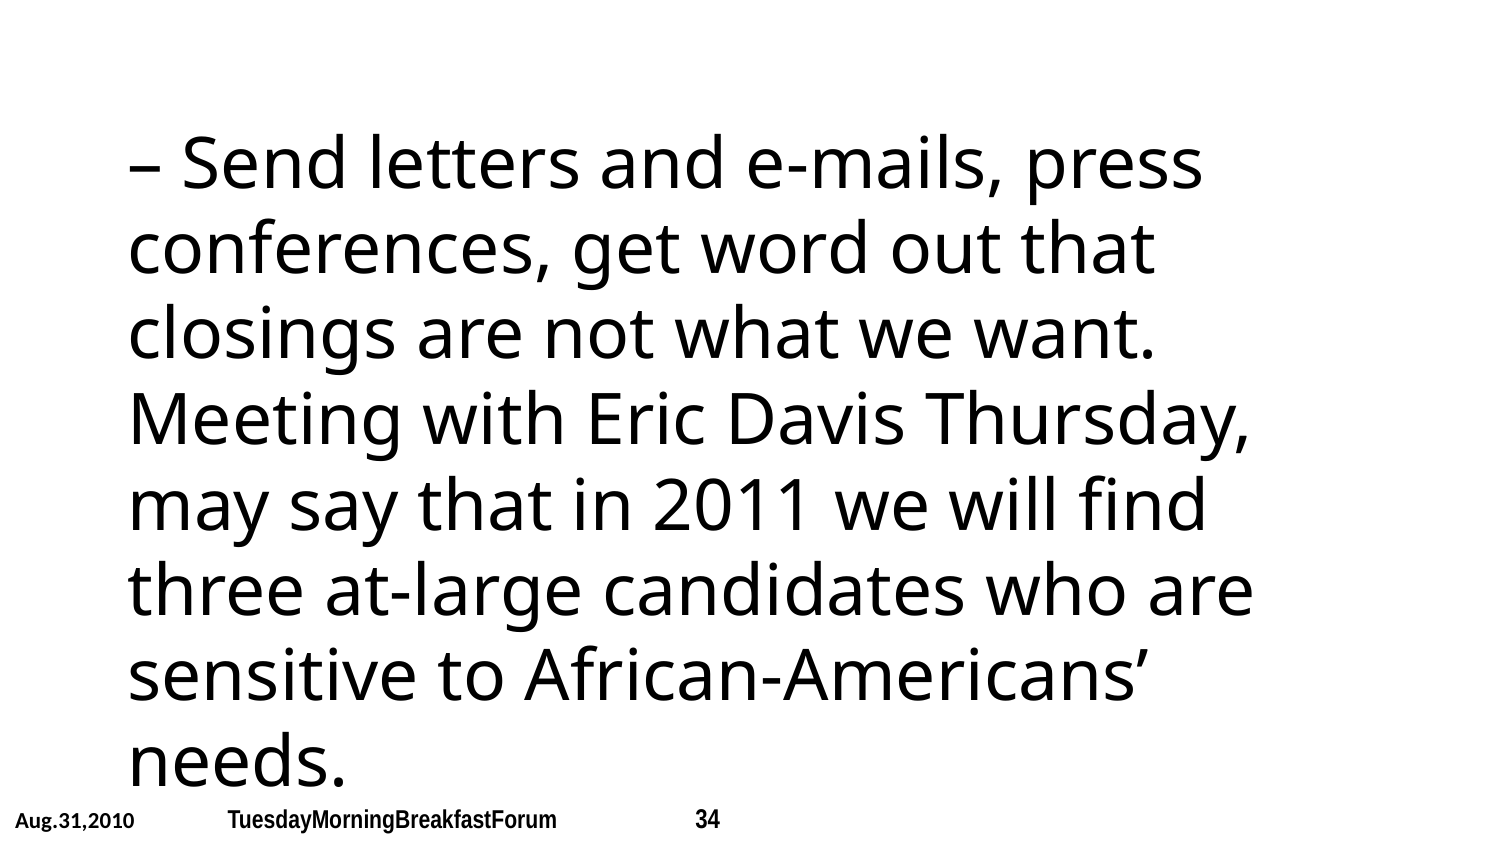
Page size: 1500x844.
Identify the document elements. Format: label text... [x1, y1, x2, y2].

subtitle Aug.31,2010 TuesdayMorningBreakfastForum 34 [0, 784, 1500, 844]
title – Send letters and e-mails, press conferences, get word out that closings are not what we want. Meeting with Eric Davis Thursday, may say that in 2011 we will find three at-large candidates who are sensitive to African-Americans’ needs. [112, 109, 1388, 784]
